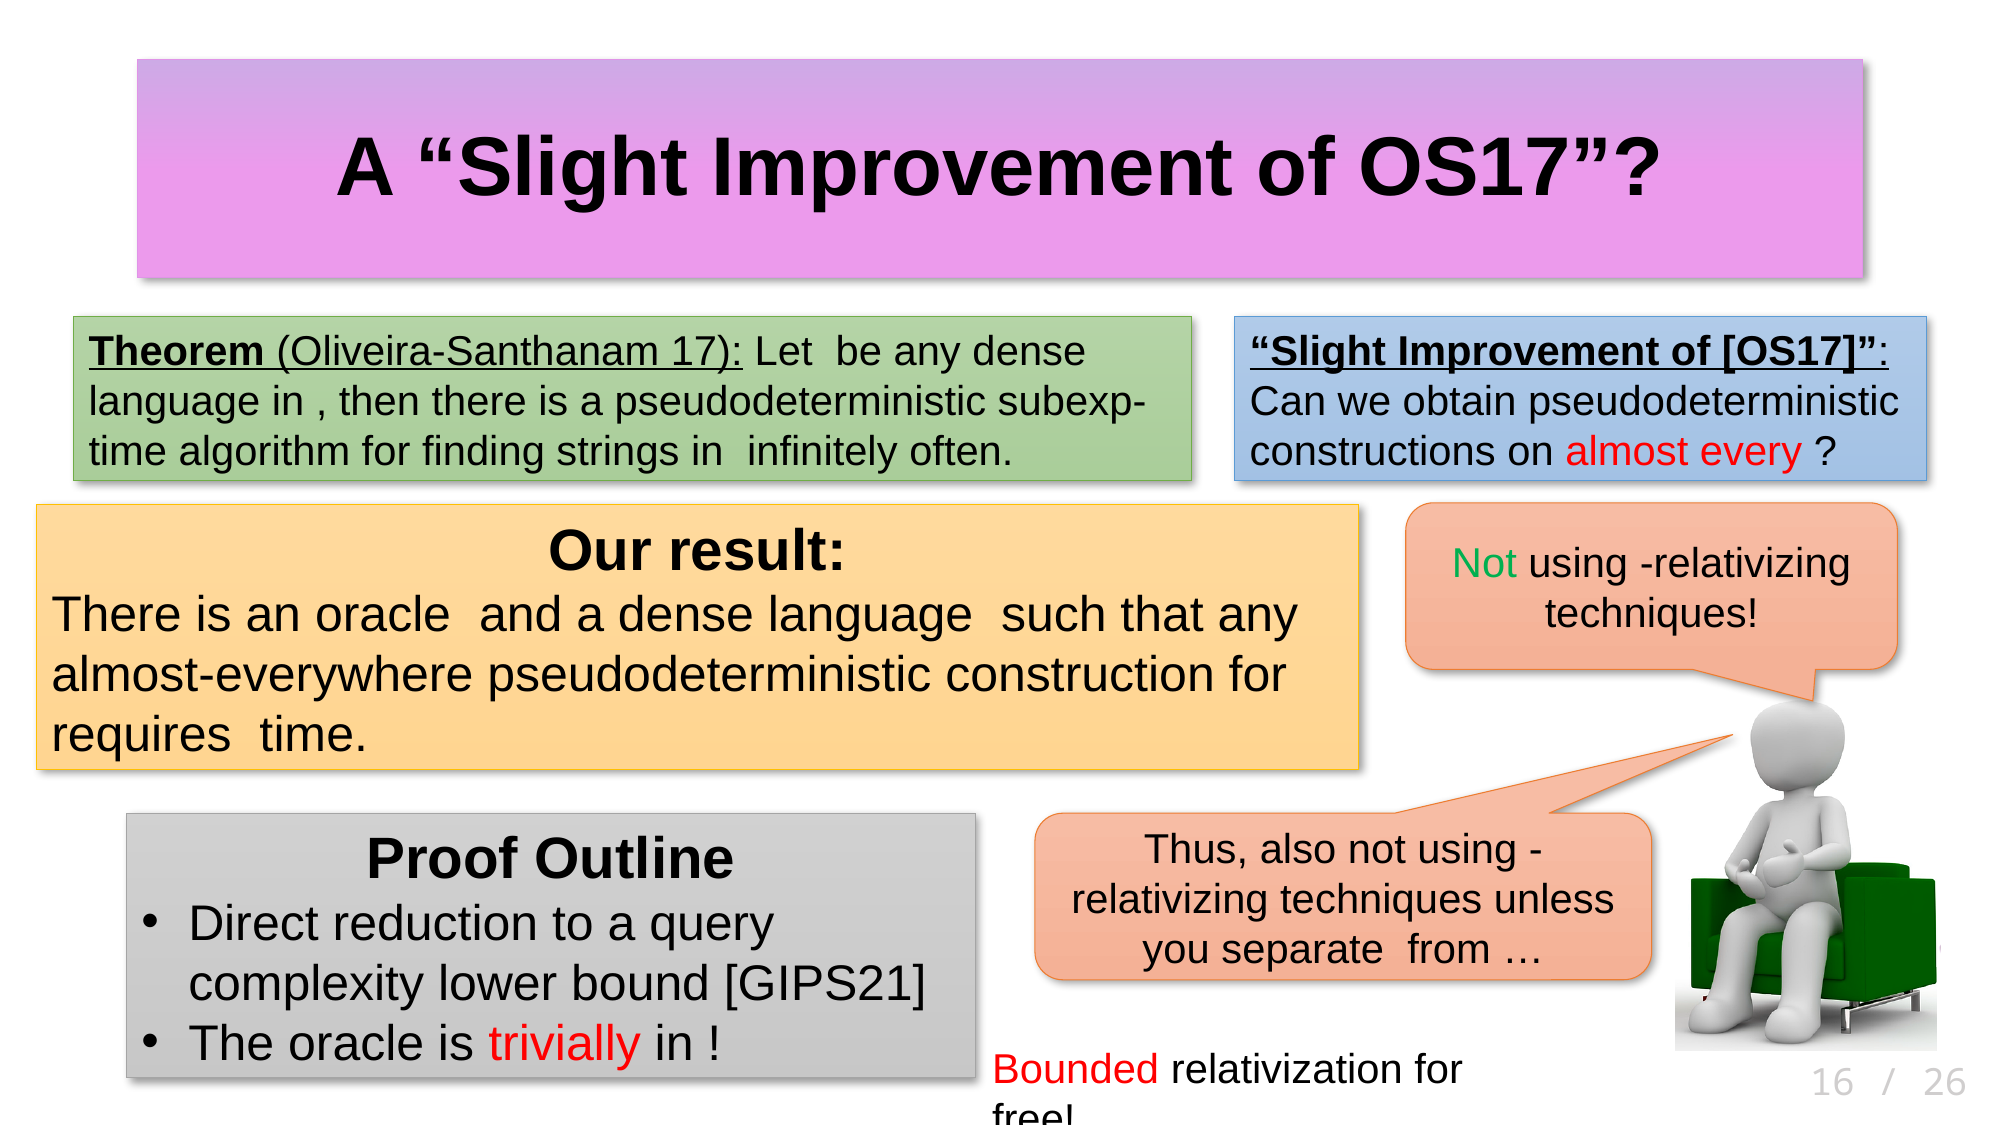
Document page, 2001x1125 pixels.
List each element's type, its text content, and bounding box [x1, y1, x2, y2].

picture [1675, 700, 1941, 1051]
title A “Slight Improvement of OS17”? [137, 59, 1863, 278]
text_box Bounded relativization for free! [977, 1034, 1572, 1125]
text_box 16 / 26 [1794, 1050, 2000, 1110]
